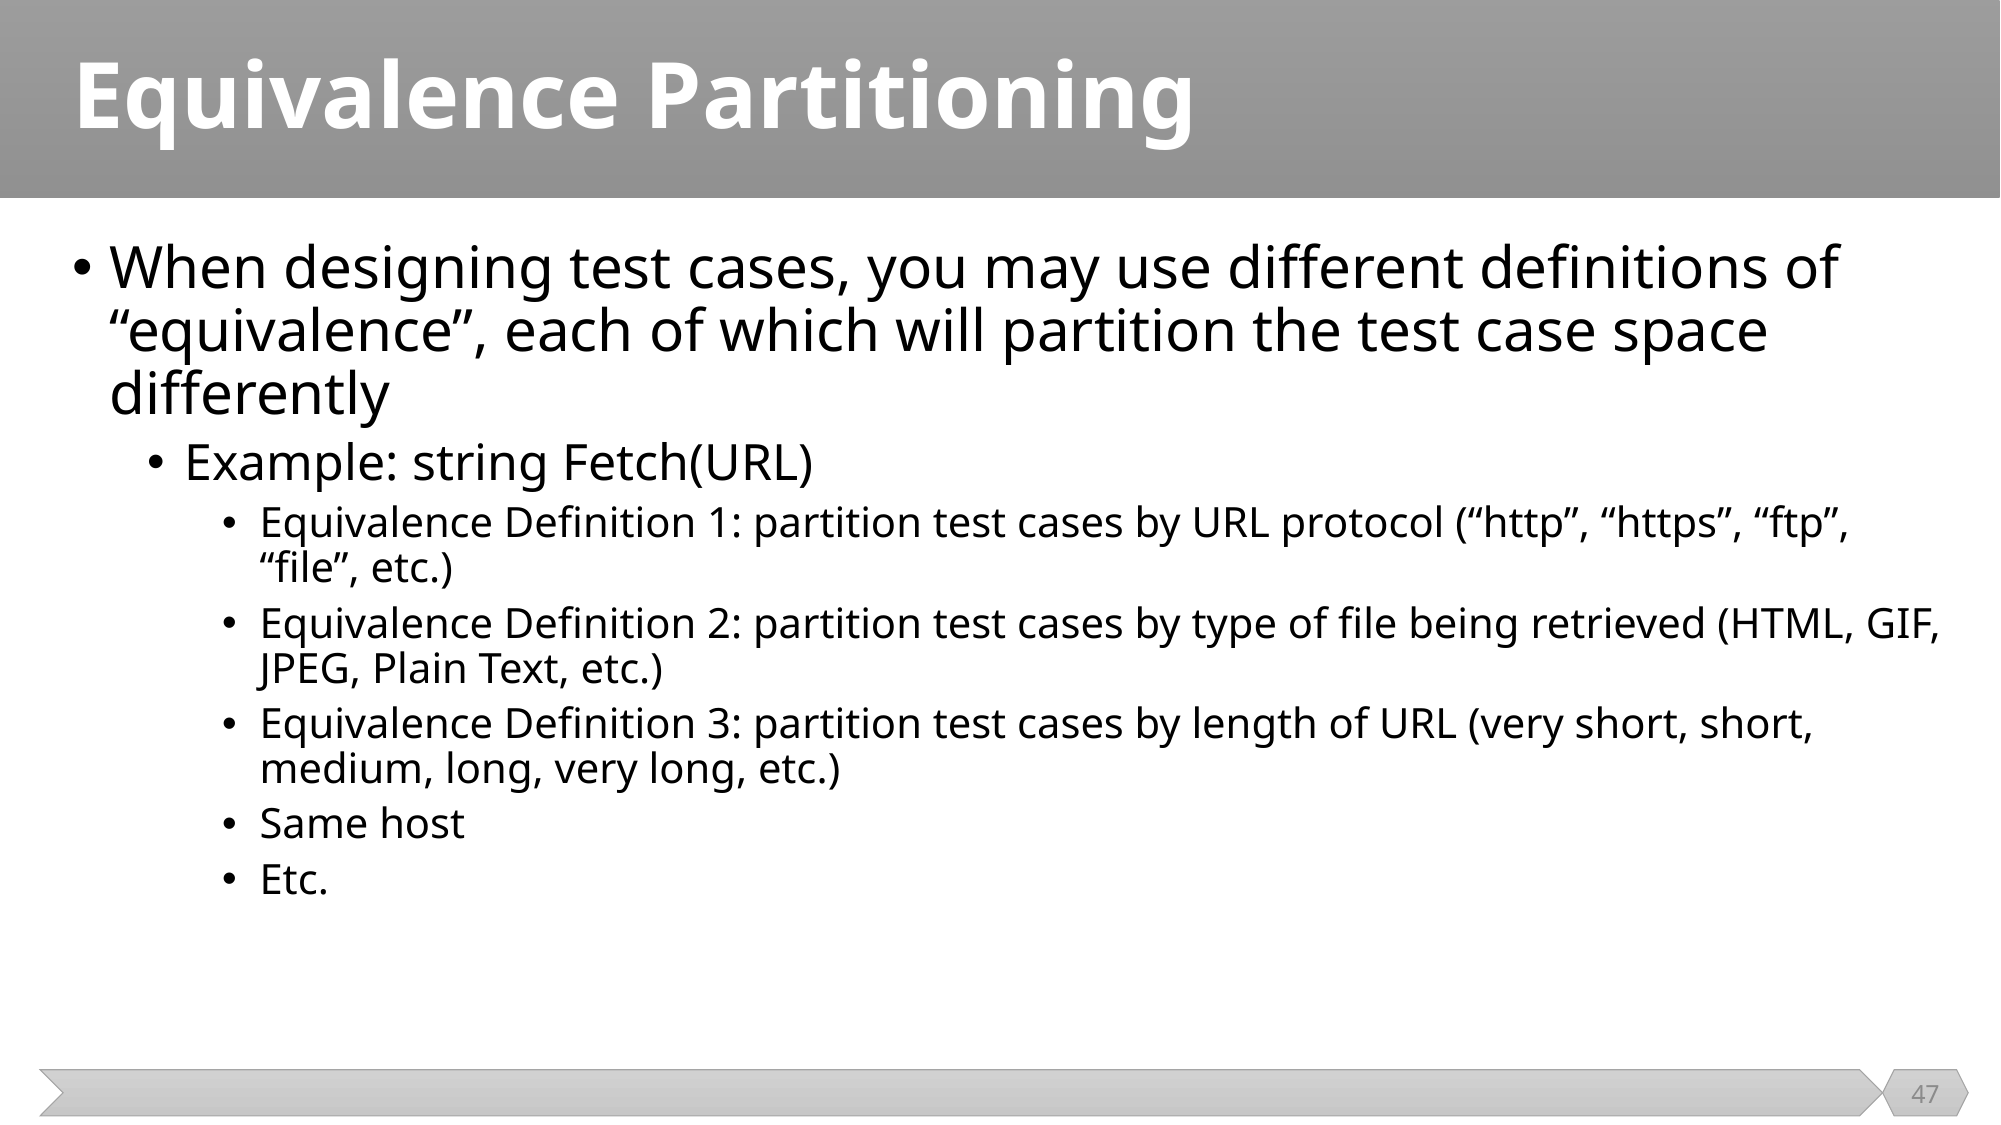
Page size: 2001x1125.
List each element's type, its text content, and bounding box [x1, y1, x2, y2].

title Equivalence Partitioning [56, 0, 1969, 199]
list When designing test cases, you may use different definitions of “equivalence”, each of which will partition the test case space differently Example: string Fetch(URL) Equivalence Definition 1: partition test cases by URL protocol (“http”, “https”, “ftp”, “file”, etc.) Equivalence Definition 2: partition test cases by type of file being retrieved (HTML, GIF, JPEG, Plain Text, etc.) Equivalence Definition 3: partition test cases by length of URL (very short, short, medium, long, very long, etc.) Same host Etc. [56, 230, 1969, 1010]
slide_number 47 [1882, 1065, 1969, 1125]
